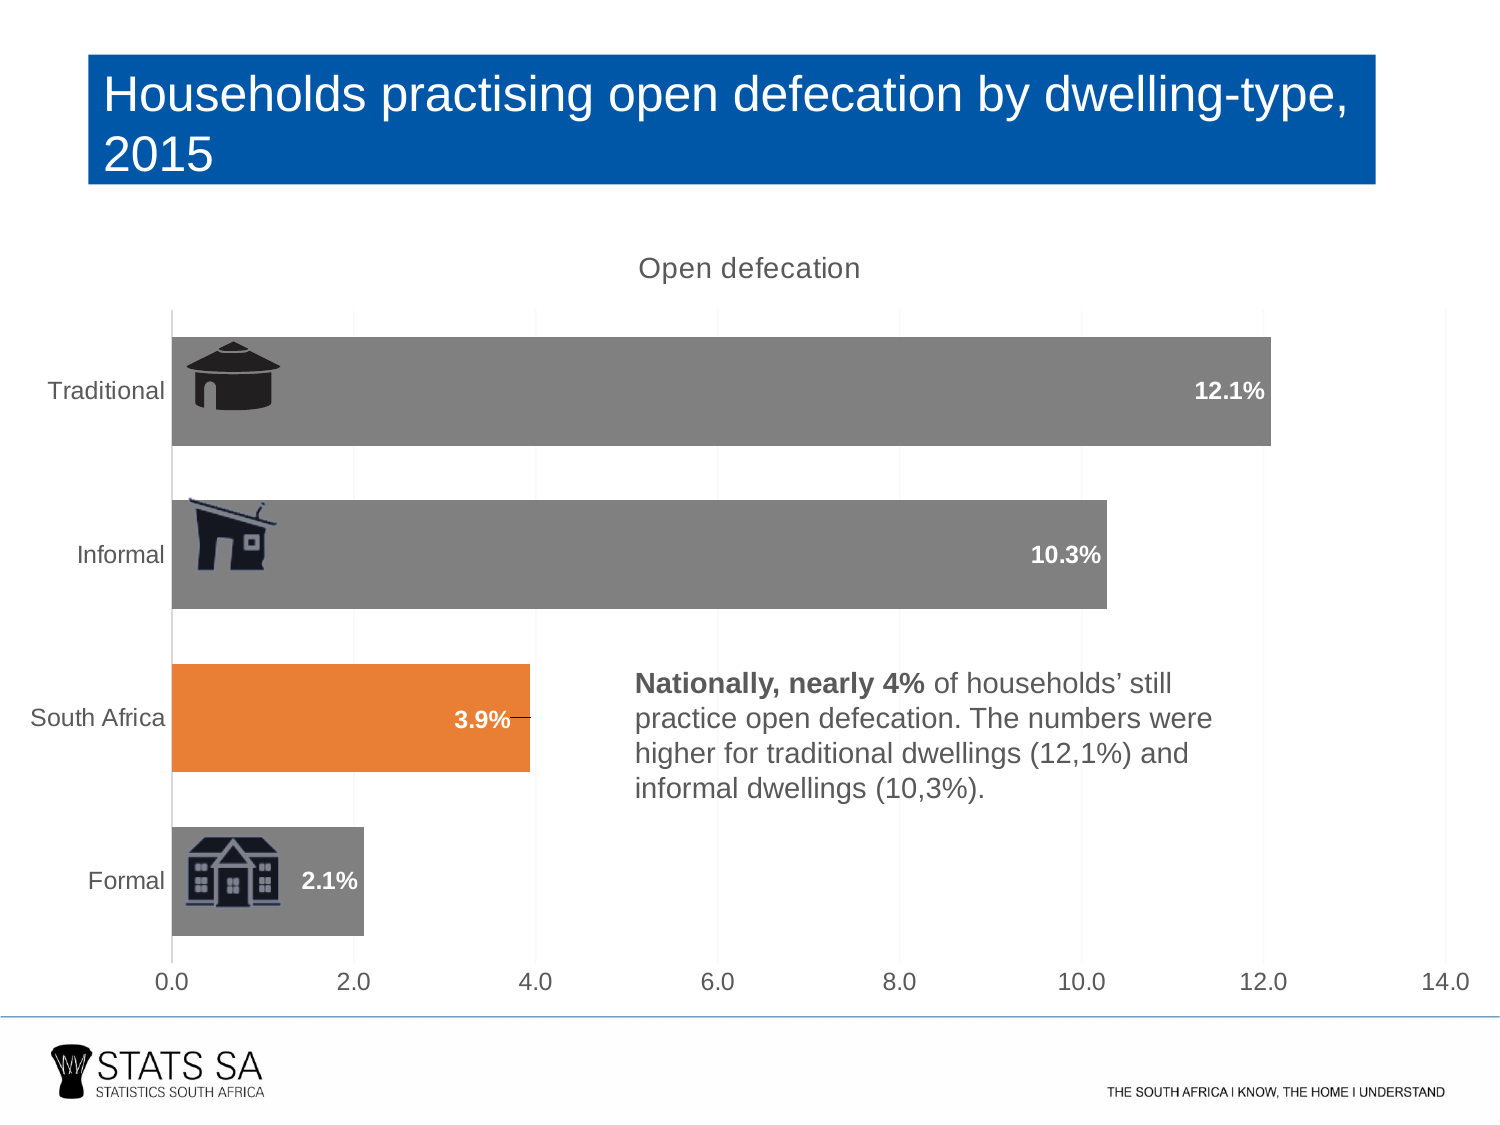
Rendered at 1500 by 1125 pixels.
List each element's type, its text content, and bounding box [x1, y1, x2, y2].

chart [0, 219, 1500, 1012]
picture [170, 810, 295, 934]
text_box Households practising open defecation by dwelling-type, 2015 [88, 54, 1376, 185]
picture [170, 472, 295, 596]
picture [0, 1016, 1500, 1125]
picture [170, 314, 295, 438]
